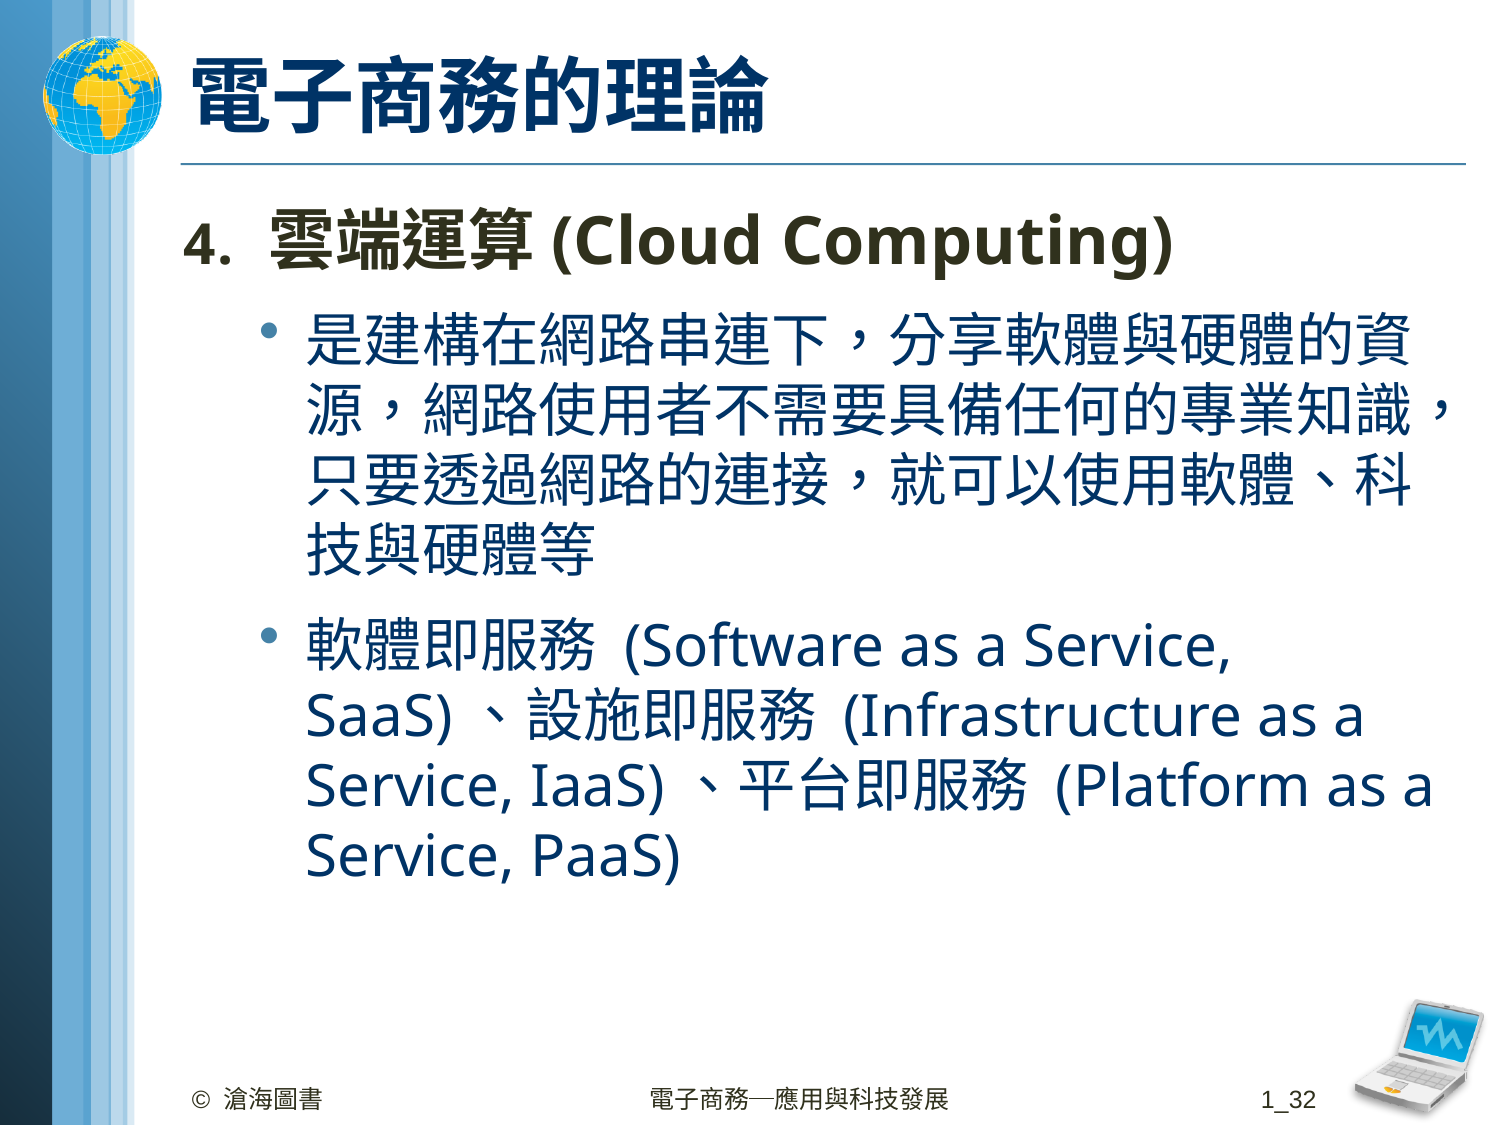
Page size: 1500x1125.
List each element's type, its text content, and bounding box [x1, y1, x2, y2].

footer 電子商務─應用與科技發展 [621, 1075, 977, 1116]
picture [112, 107, 162, 155]
slide_number © 滄海圖書 [176, 1075, 528, 1116]
picture [1355, 999, 1484, 1112]
title 電子商務的理論 [172, 10, 1479, 177]
list 雲端運算(Cloud Computing) 是建構在網路串連下，分享軟體與硬體的資源，網路使用者不需要具備任何的專業知識，只要透過網路的連接，就可以使用軟體、科技與硬體等 軟體即服務 (Software as a Service, SaaS)、設施即服務 (Infrastructure as a Service, IaaS)、平台即服務 (Platform as a Service, PaaS) [168, 190, 1476, 1071]
picture [43, 36, 162, 155]
slide_number 1_32 [1222, 1075, 1333, 1116]
